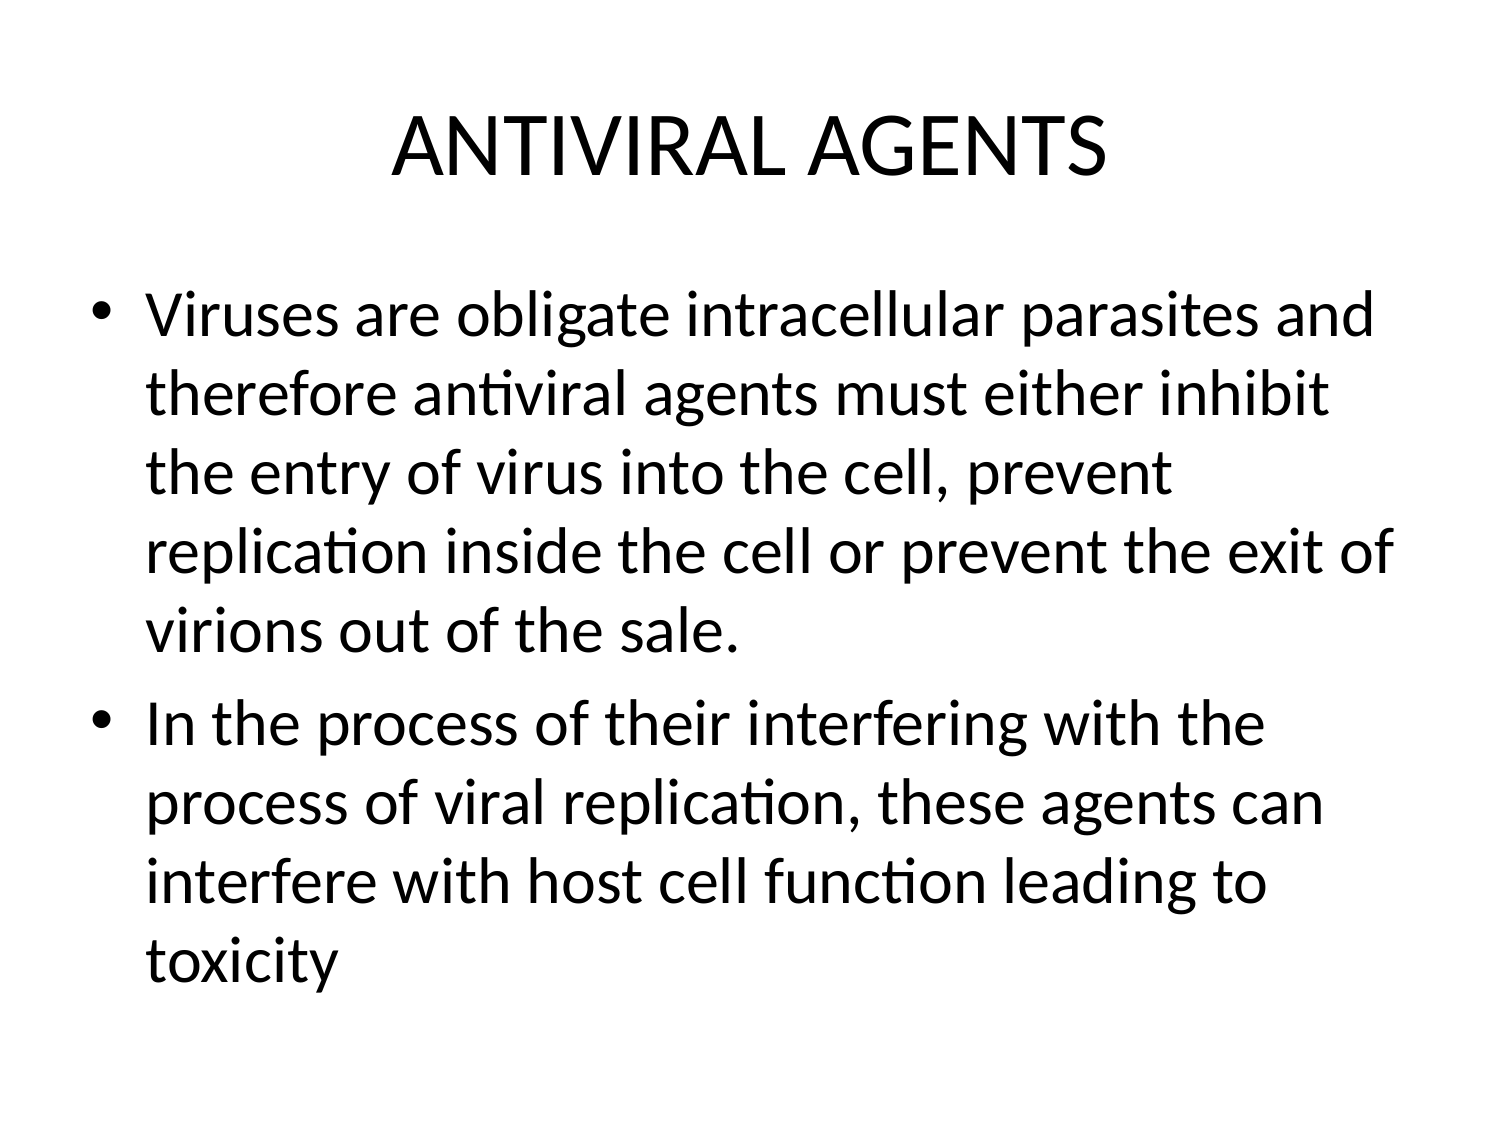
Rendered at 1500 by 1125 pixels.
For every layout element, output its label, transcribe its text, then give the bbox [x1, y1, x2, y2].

title ANTIVIRAL AGENTS [75, 45, 1425, 233]
list Viruses are obligate intracellular parasites and therefore antiviral agents must either inhibit the entry of virus into the cell, prevent replication inside the cell or prevent the exit of virions out of the sale. In the process of their interfering with the process of viral replication, these agents can interfere with host cell function leading to toxicity [75, 262, 1425, 1005]
